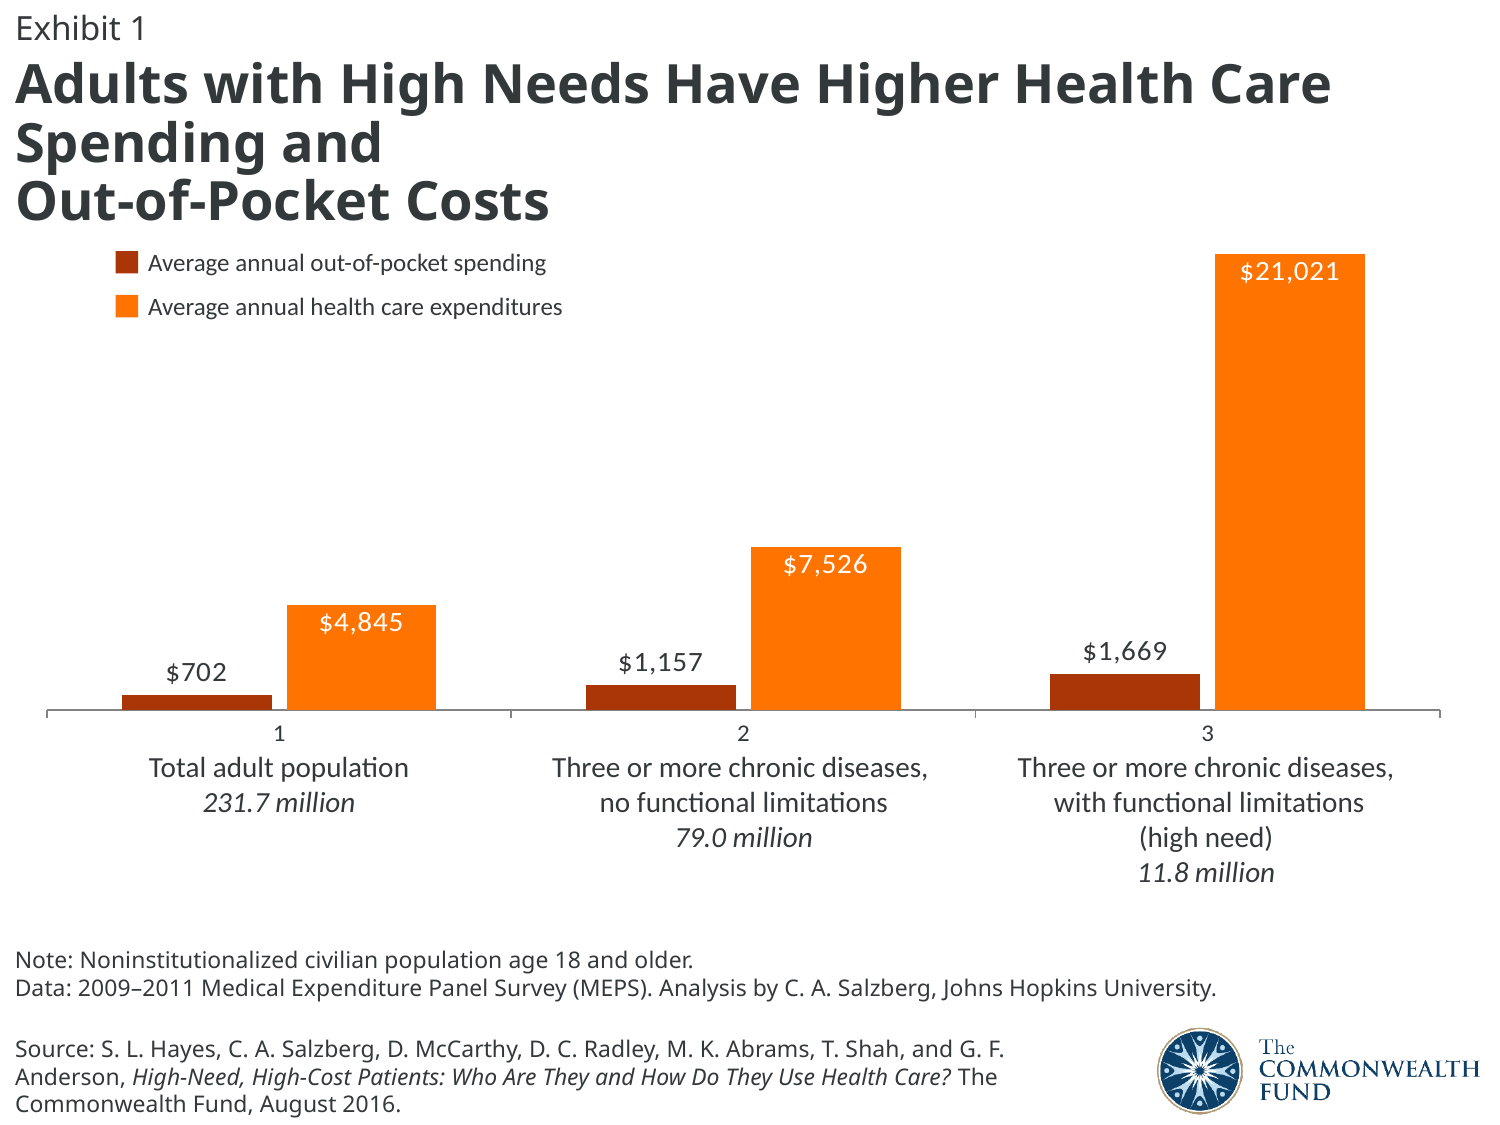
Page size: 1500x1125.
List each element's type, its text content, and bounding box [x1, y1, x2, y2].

chart [42, 227, 1468, 749]
text_box Source: S. L. Hayes, C. A. Salzberg, D. McCarthy, D. C. Radley, M. K. Abrams, T. Shah, and G. F. Anderson, High-Need, High-Cost Patients: Who Are They and How Do They Use Health Care? The Commonwealth Fund, August 2016. [0, 1024, 1095, 1125]
text_box Total adult population 231.7 million [43, 749, 509, 826]
text_box Three or more chronic diseases, with functional limitations (high need) 11.8 million [947, 749, 1465, 896]
title Adults with High Needs Have Higher Health Care Spending and Out-of-Pocket Costs [0, 50, 1500, 200]
text_box Exhibit 1 [0, 0, 1500, 50]
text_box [115, 238, 958, 329]
text_box Three or more chronic diseases, no functional limitations 79.0 million [509, 749, 947, 861]
text_box Note: Noninstitutionalized civilian population age 18 and older. Data: 2009–2011 Medical Expenditure Panel Survey (MEPS). Analysis by C. A. Salzberg, Johns Hopkins University. [0, 938, 1350, 1008]
picture [1141, 1018, 1498, 1125]
